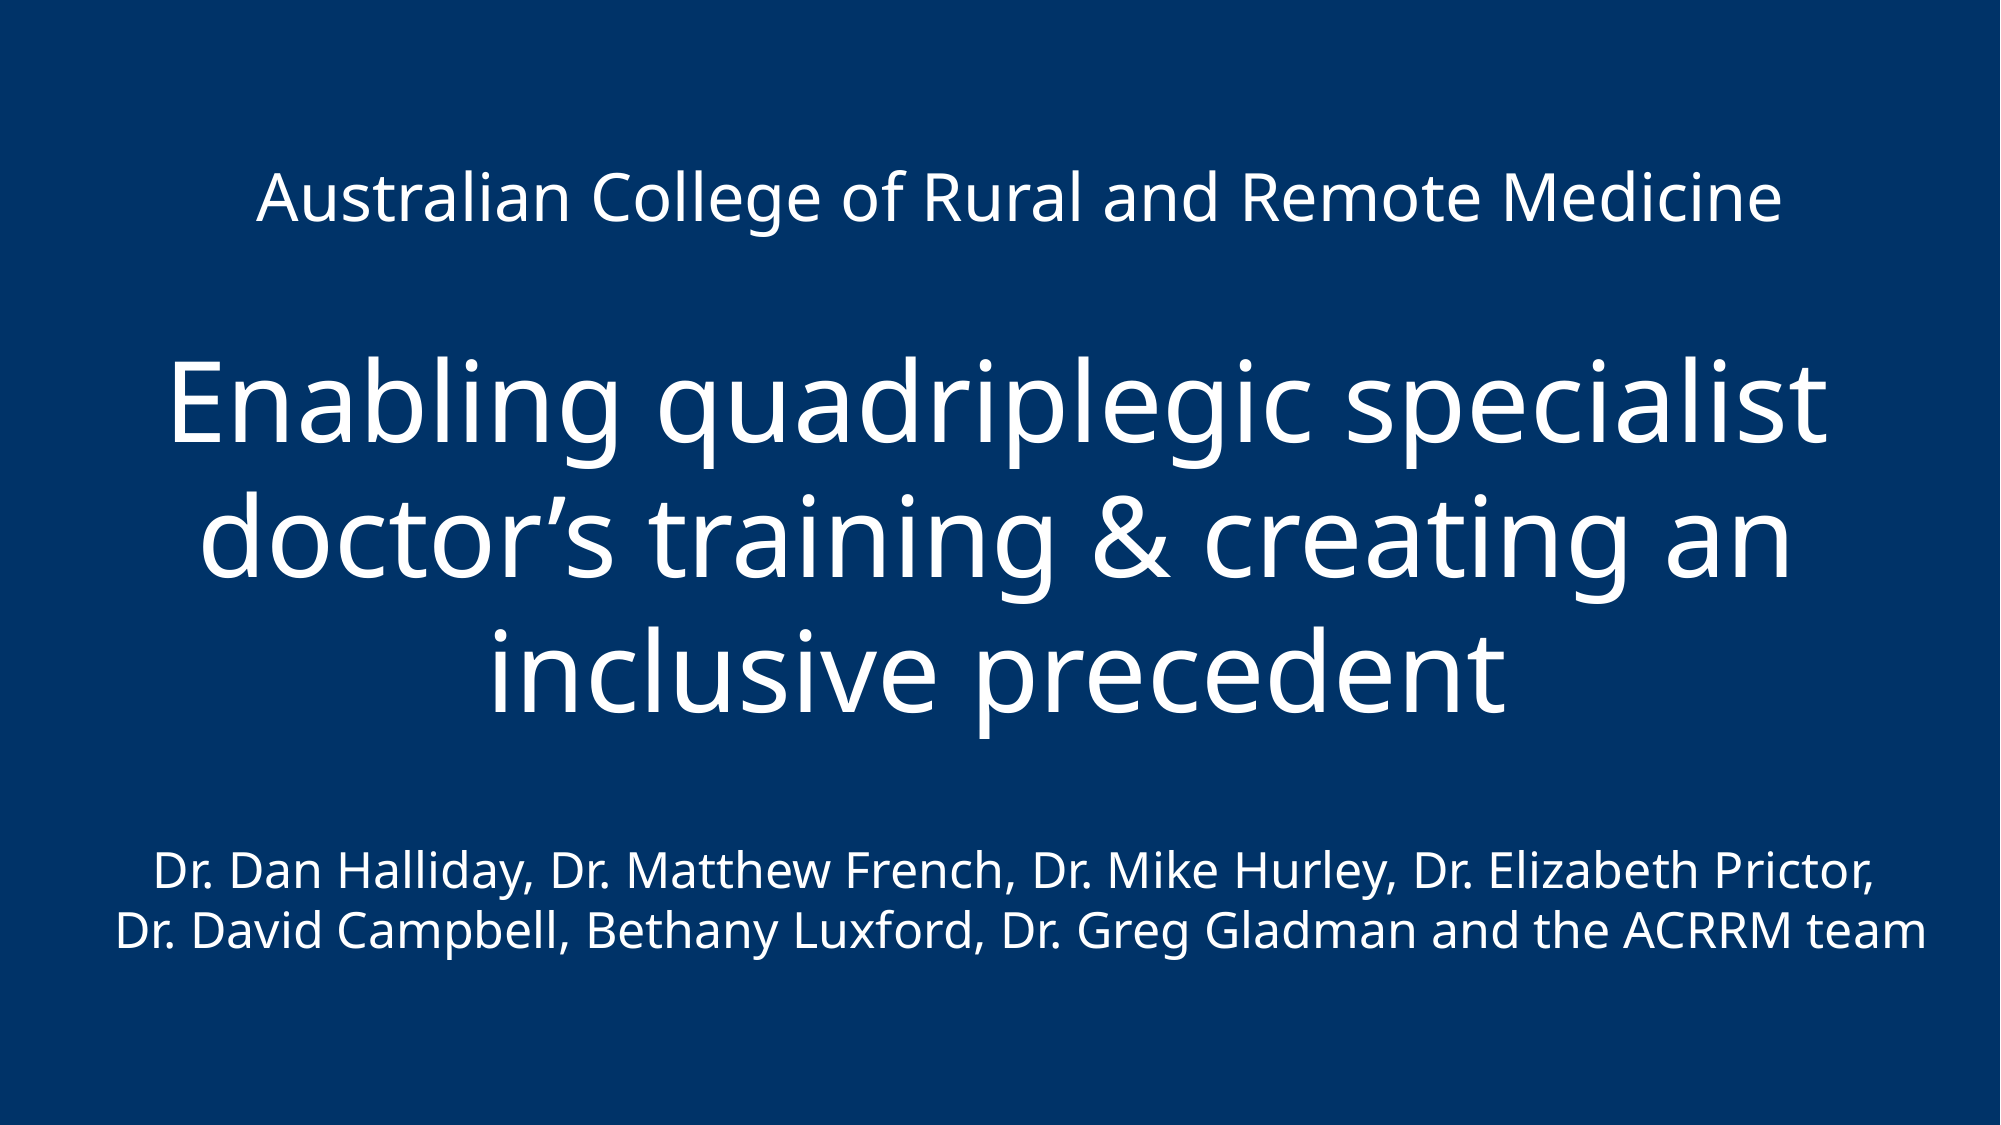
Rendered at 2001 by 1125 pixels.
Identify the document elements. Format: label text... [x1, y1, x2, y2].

text_box Australian College of Rural and Remote Medicine [74, 36, 1969, 242]
text_box Dr. Dan Halliday, Dr. Matthew French, Dr. Mike Hurley, Dr. Elizabeth Prictor, Dr. David Campbell, Bethany Luxford, Dr. Greg Gladman and the ACRRM team [74, 831, 1969, 967]
title Enabling quadriplegic specialist doctor’s training & creating an inclusive precedent [72, 322, 1923, 743]
